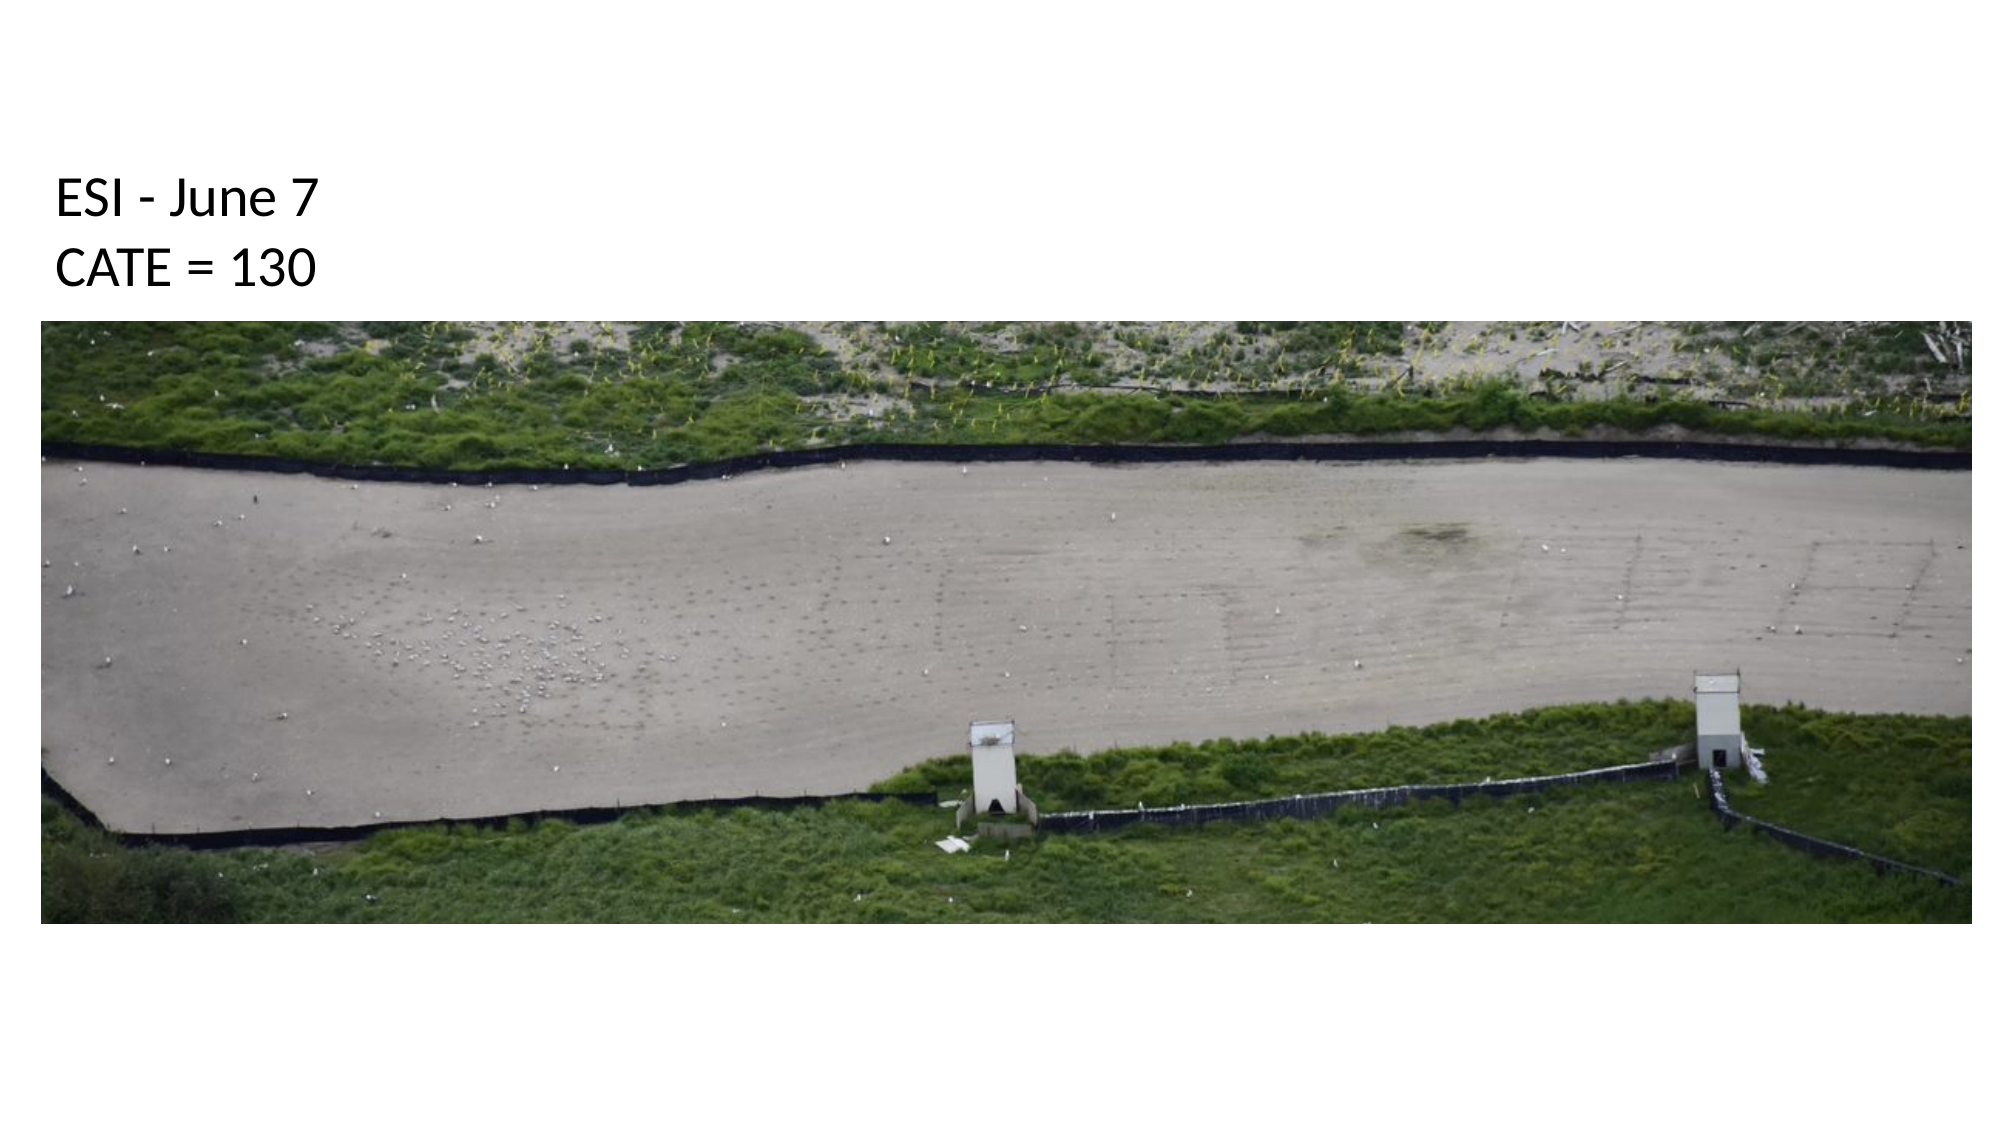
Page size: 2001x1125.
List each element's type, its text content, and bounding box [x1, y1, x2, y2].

picture [41, 321, 1993, 924]
text_box ESI - June 7 CATE = 130 [41, 150, 460, 306]
